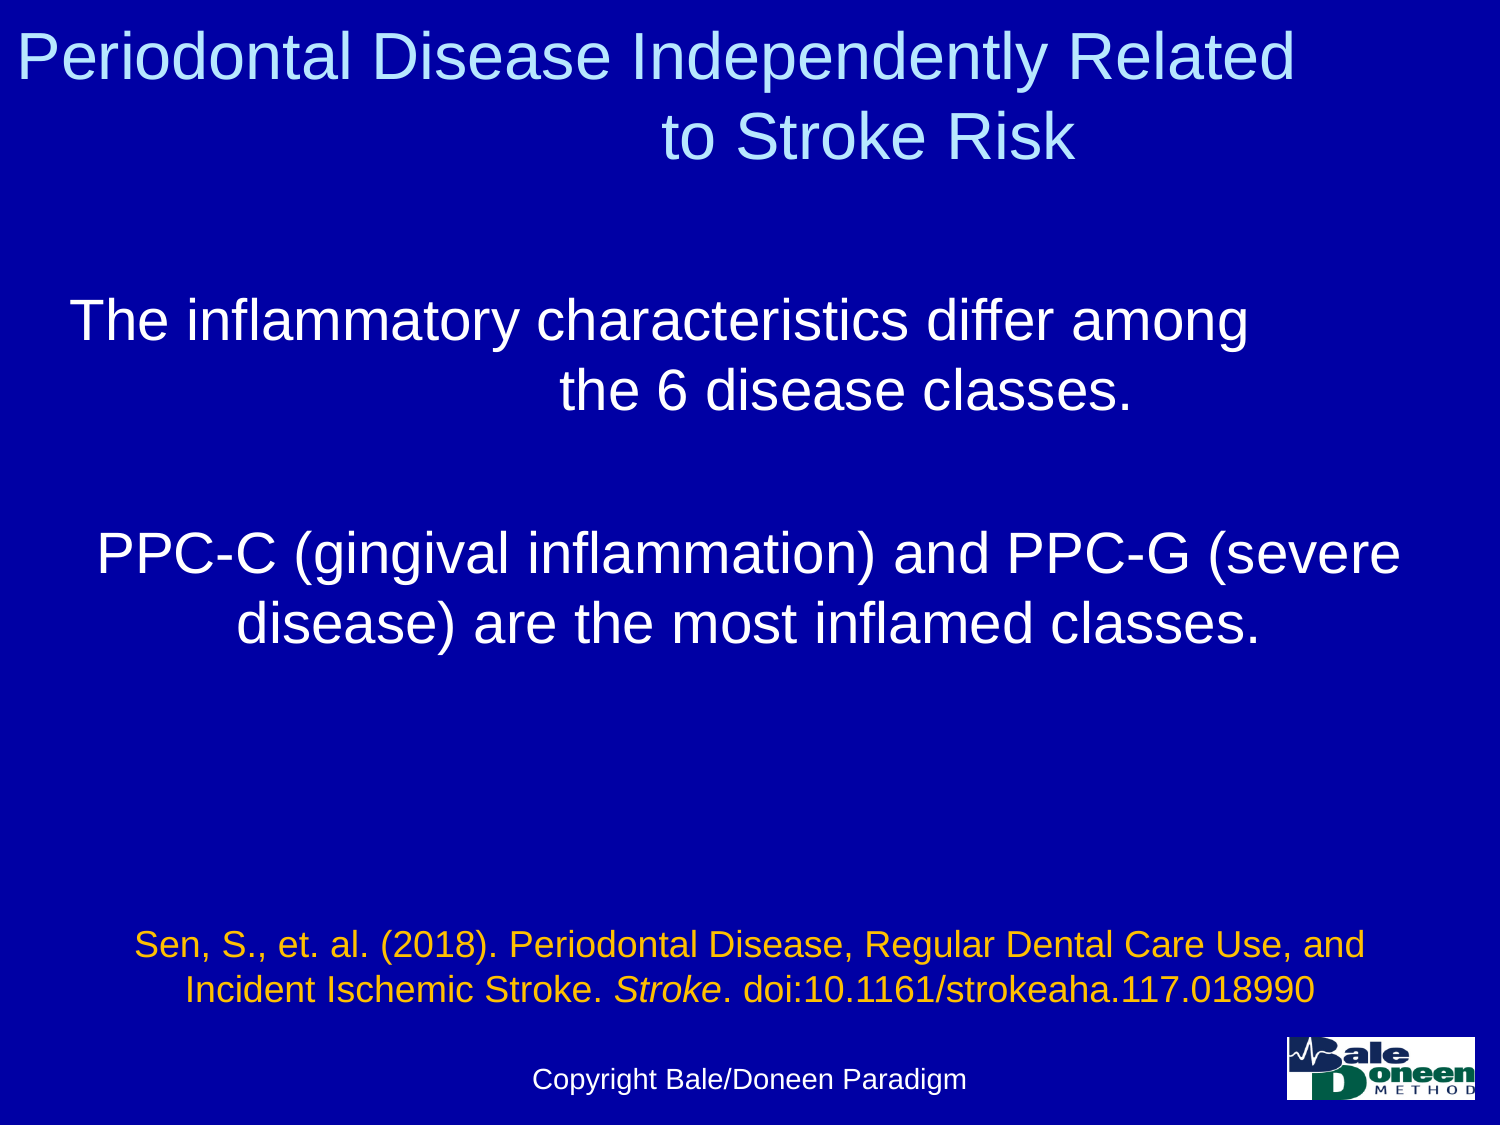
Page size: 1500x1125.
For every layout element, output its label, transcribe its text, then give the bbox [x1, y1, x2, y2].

title Periodontal Disease Independently Related to Stroke Risk [0, 22, 1500, 163]
text_box Sen, S., et. al. (2018). Periodontal Disease, Regular Dental Care Use, and Incident Ischemic Stroke. Stroke. doi:10.1161/strokeaha.117.018990 [87, 912, 1413, 1063]
footer Copyright Bale/Doneen Paradigm [512, 1063, 988, 1103]
picture [1287, 1037, 1475, 1100]
list The inflammatory characteristics differ among the 6 disease classes. PPC-C (gingival inflammation) and PPC-G (severe disease) are the most inflamed classes. [49, 274, 1451, 901]
